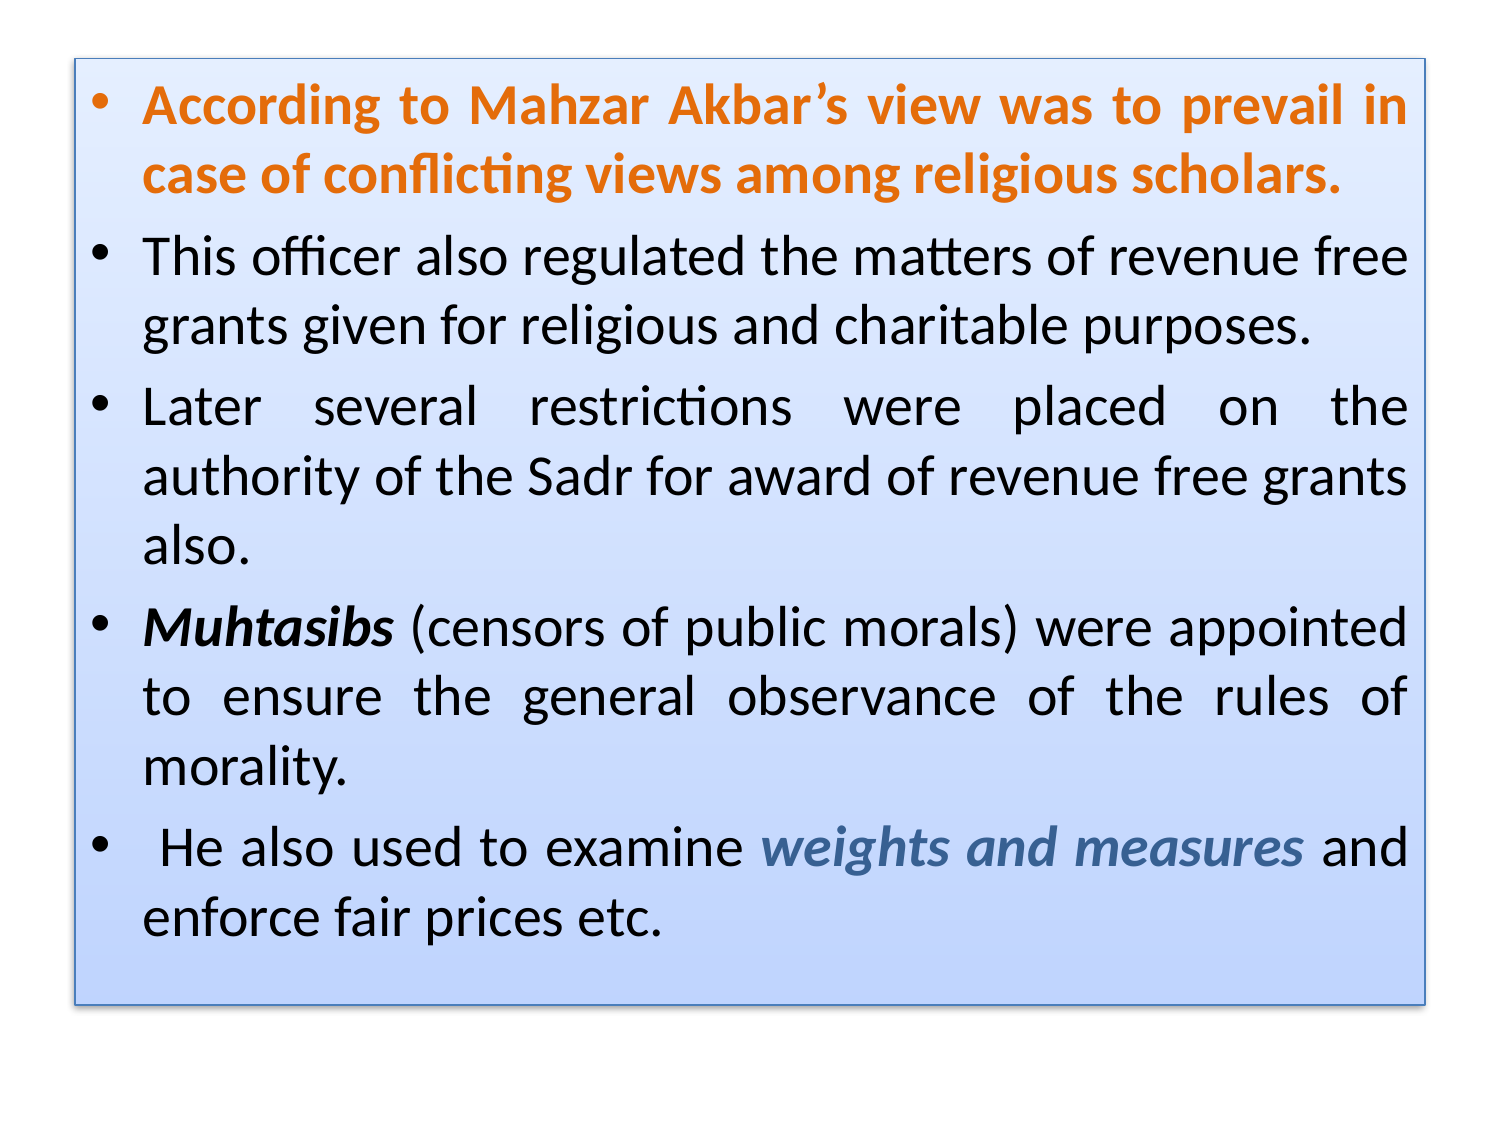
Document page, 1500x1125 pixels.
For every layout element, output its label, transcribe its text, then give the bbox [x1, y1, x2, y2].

list According to Mahzar Akbar’s view was to prevail in case of conflicting views among religious scholars. This officer also regulated the matters of revenue free grants given for religious and charitable purposes. Later several restrictions were placed on the authority of the Sadr for award of revenue free grants also. Muhtasibs (censors of public morals) were appointed to ensure the general observance of the rules of morality. He also used to examine weights and measures and enforce fair prices etc. [74, 58, 1426, 1006]
